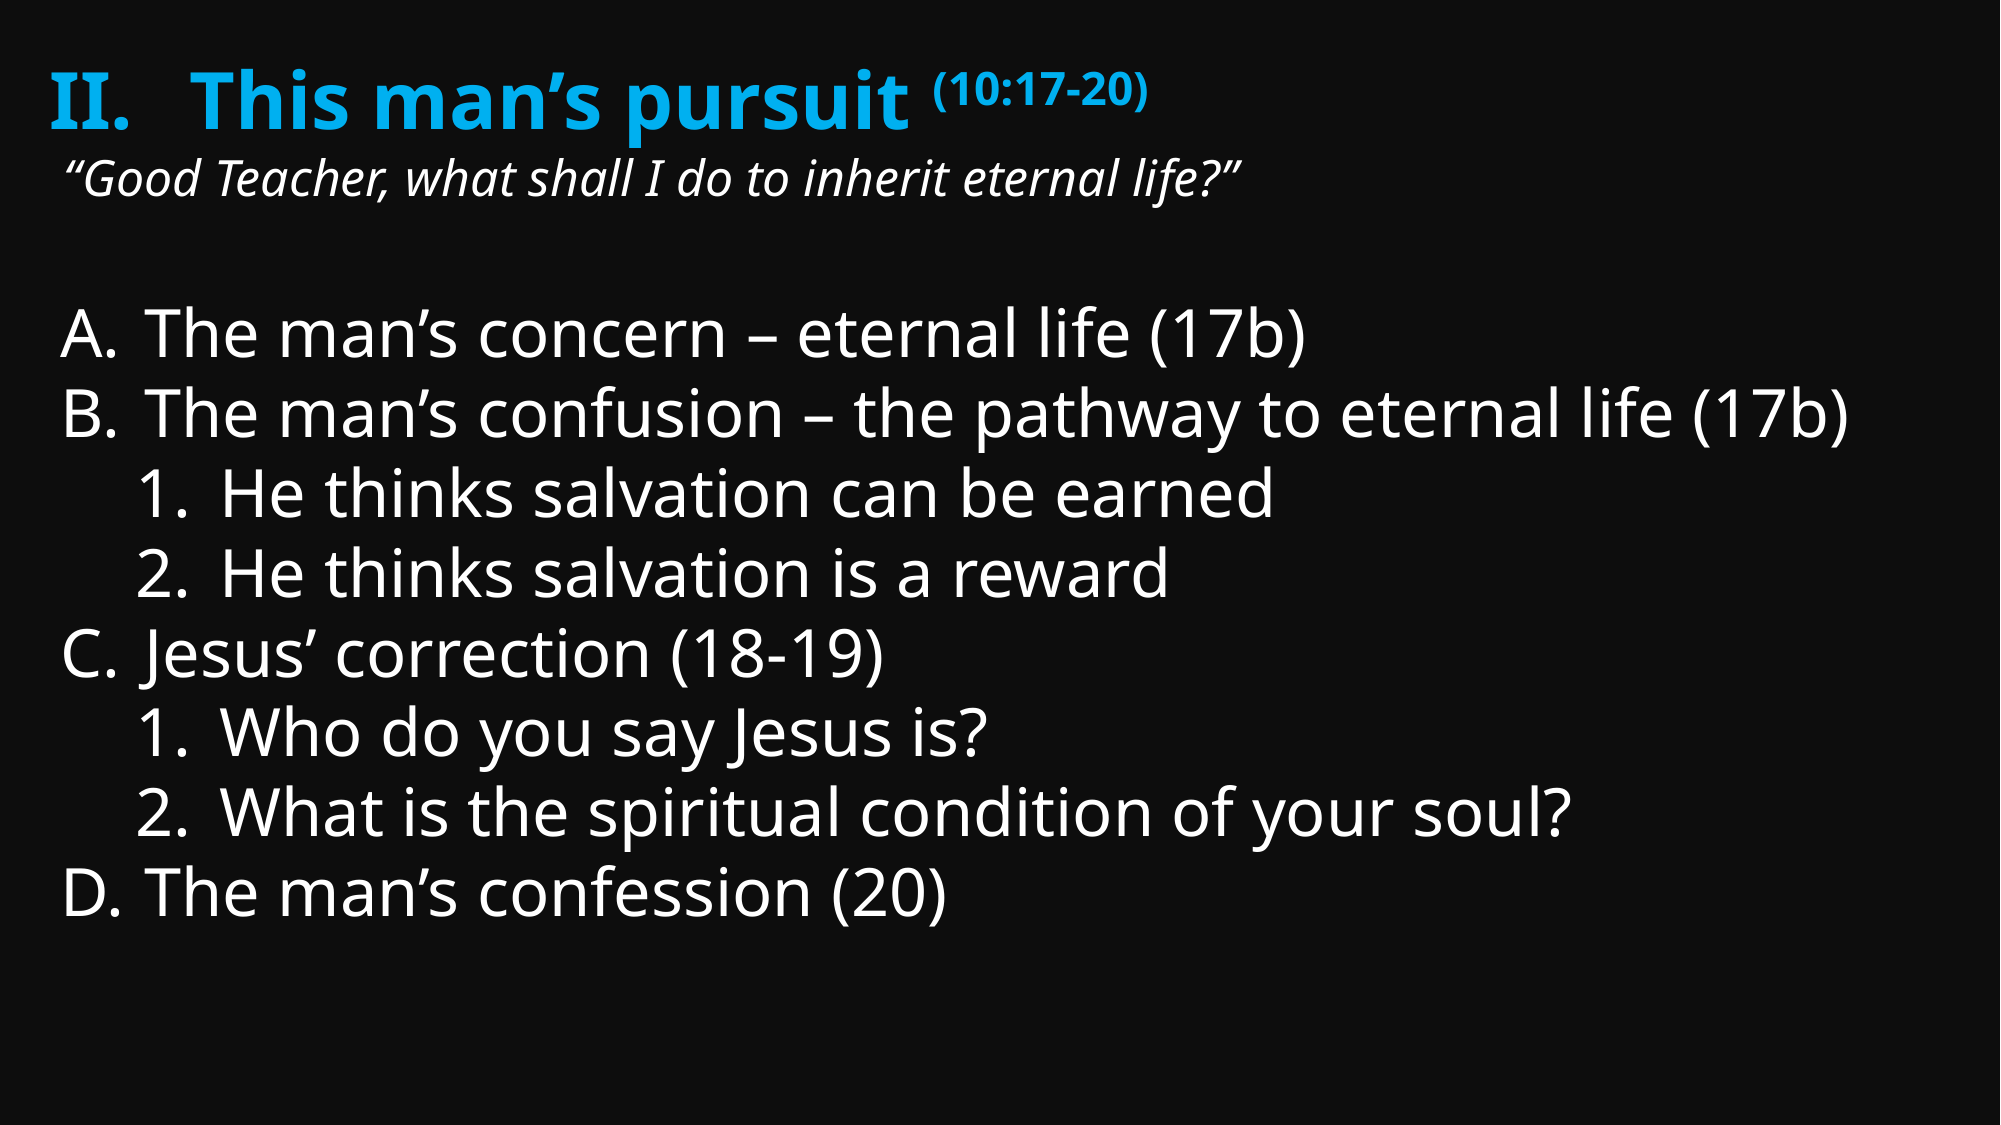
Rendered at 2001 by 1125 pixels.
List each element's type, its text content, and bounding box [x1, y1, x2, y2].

subtitle This man’s pursuit (10:17-20) [34, 42, 1951, 184]
text_box The man’s concern – eternal life (17b) The man’s confusion – the pathway to eternal life (17b) He thinks salvation can be earned He thinks salvation is a reward Jesus’ correction (18-19) Who do you say Jesus is? What is the spiritual condition of your soul? The man’s confession (20) [45, 283, 1947, 938]
text_box “Good Teacher, what shall I do to inherit eternal life?” [49, 138, 1951, 214]
